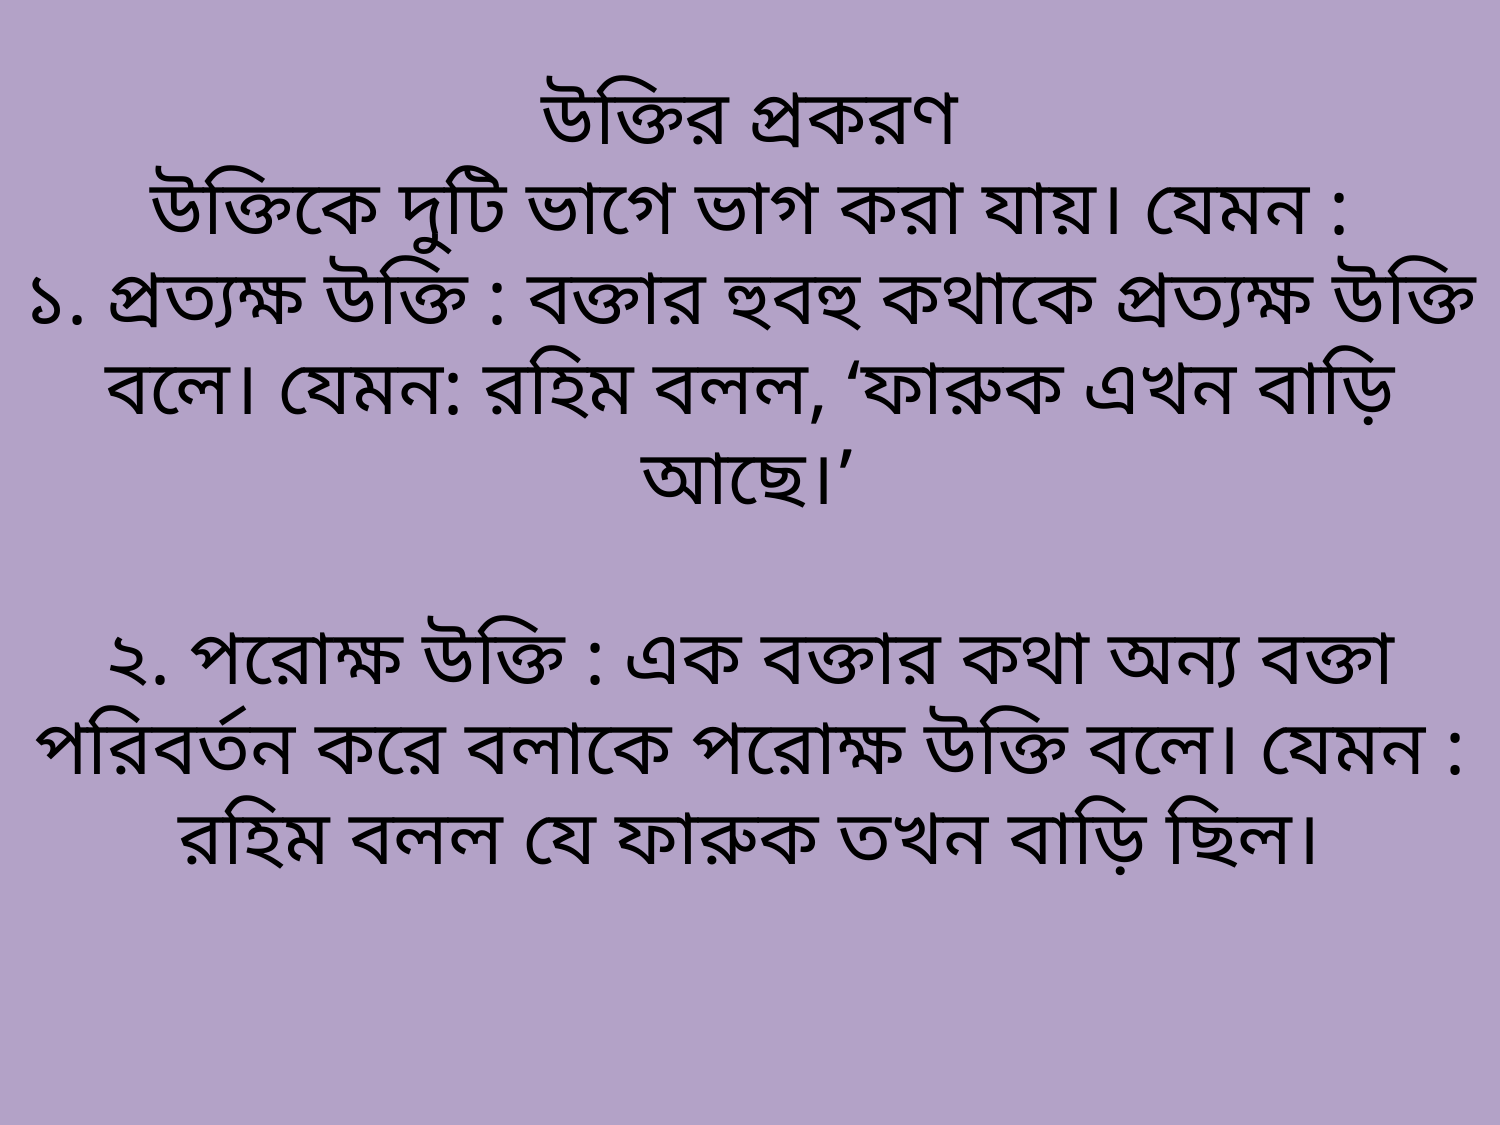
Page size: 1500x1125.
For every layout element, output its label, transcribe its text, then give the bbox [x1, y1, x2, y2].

text_box উক্তির প্রকরণ উক্তিকে দুটি ভাগে ভাগ করা যায়। যেমন : ১. প্রত্যক্ষ উক্তি : বক্তার হুবহু কথাকে প্রত্যক্ষ উক্তি বলে। যেমন: রহিম বলল, ‘ফারুক এখন বাড়ি আছে।’ ২. পরোক্ষ উক্তি : এক বক্তার কথা অন্য বক্তা পরিবর্তন করে বলাকে পরোক্ষ উক্তি বলে। যেমন : রহিম বলল যে ফারুক তখন বাড়ি ছিল। [0, 62, 1500, 888]
